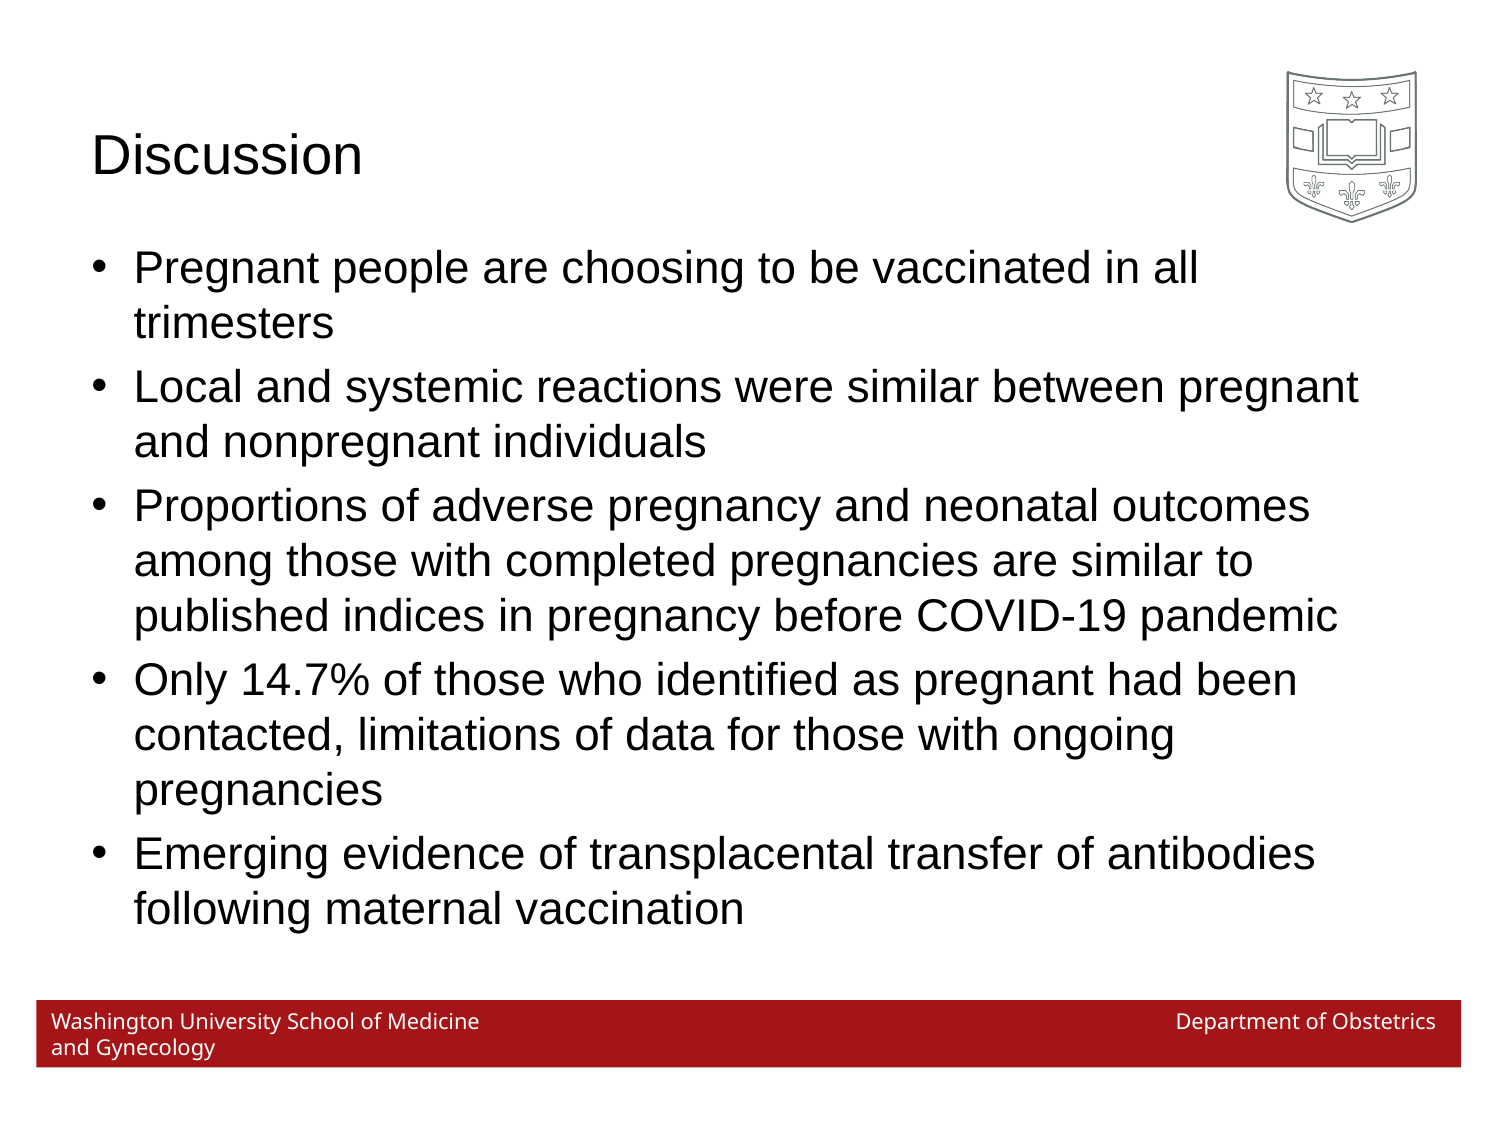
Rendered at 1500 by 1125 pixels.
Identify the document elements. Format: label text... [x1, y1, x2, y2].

picture [1286, 71, 1417, 223]
list Pregnant people are choosing to be vaccinated in all trimesters Local and systemic reactions were similar between pregnant and nonpregnant individuals Proportions of adverse pregnancy and neonatal outcomes among those with completed pregnancies are similar to published indices in pregnancy before COVID-19 pandemic Only 14.7% of those who identified as pregnant had been contacted, limitations of data for those with ongoing pregnancies Emerging evidence of transplacental transfer of antibodies following maternal vaccination [80, 232, 1416, 1017]
title Discussion [76, 71, 1264, 233]
